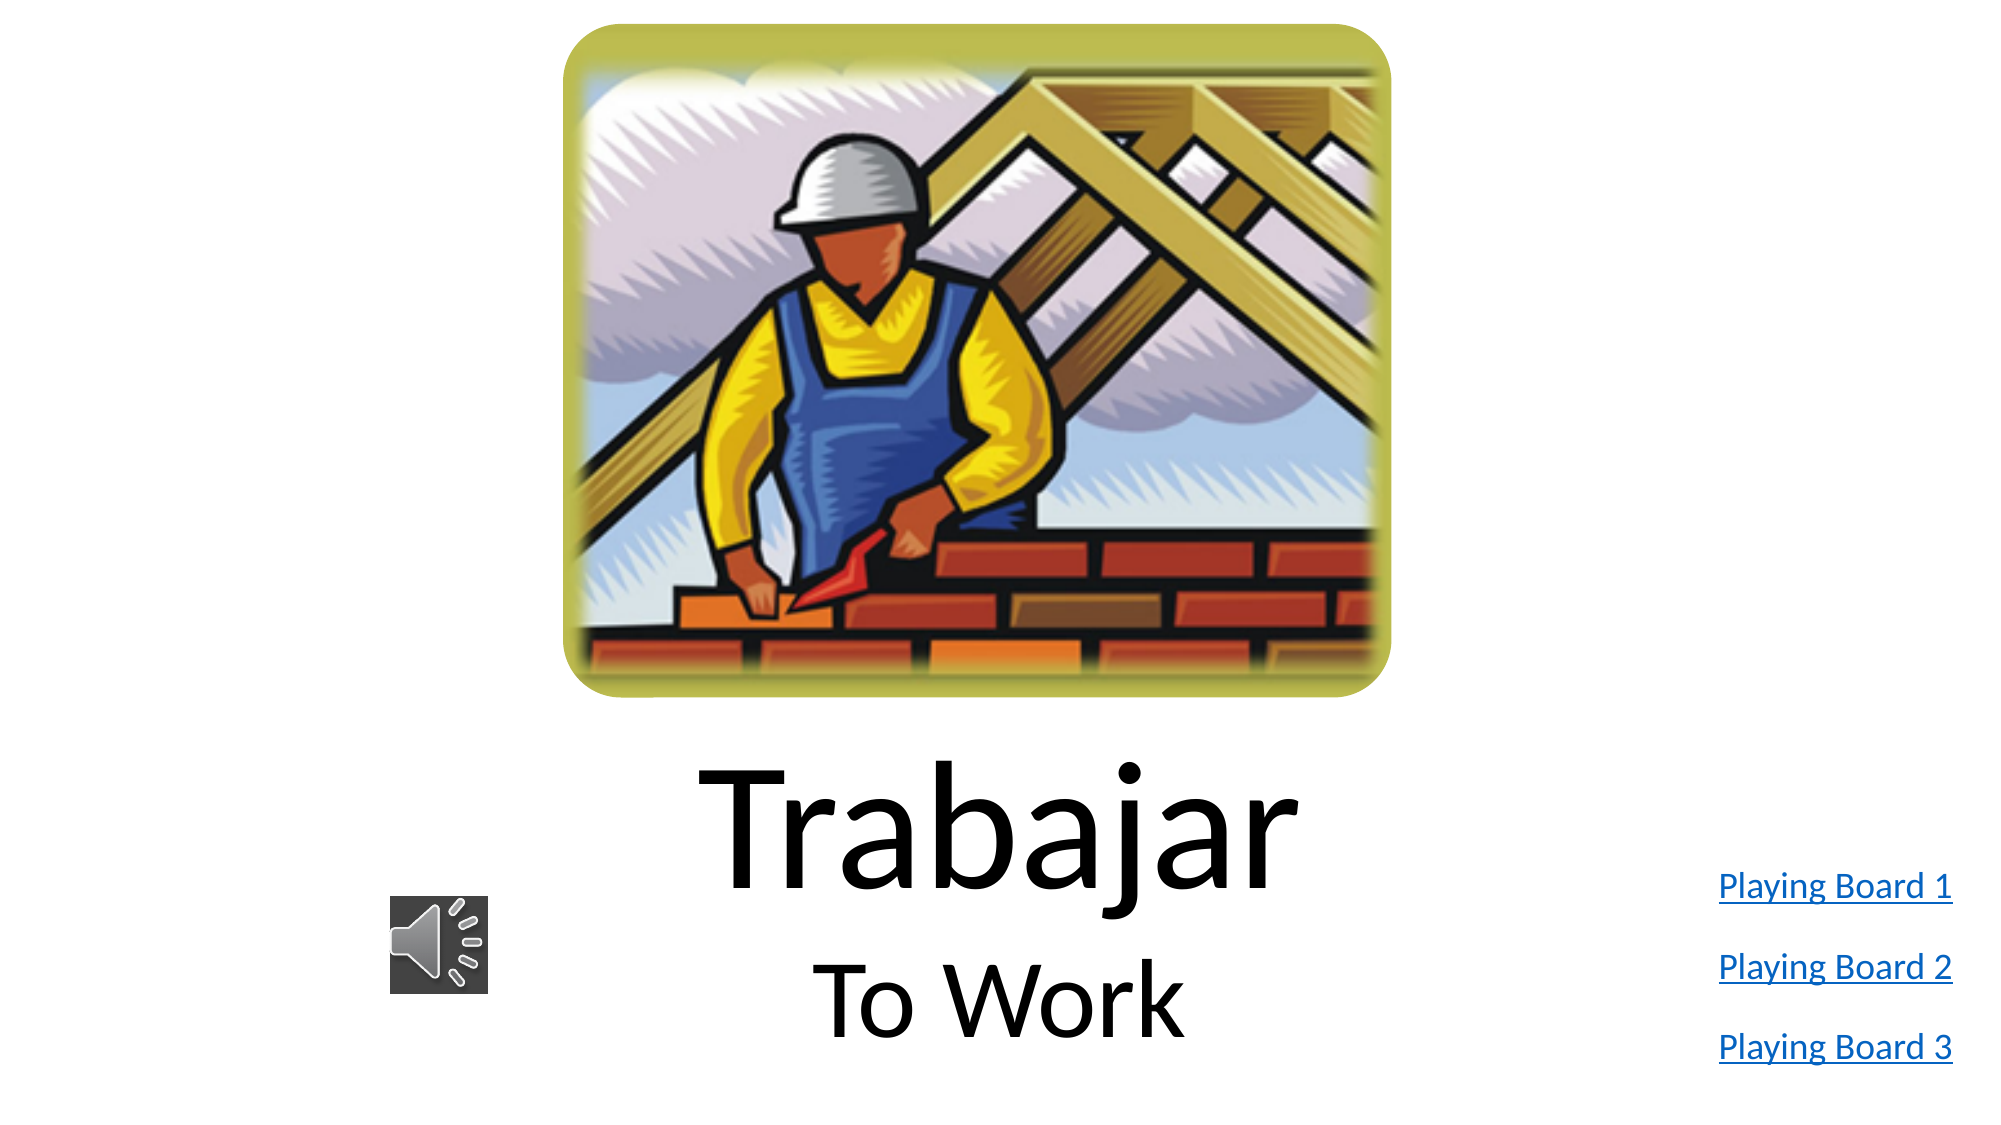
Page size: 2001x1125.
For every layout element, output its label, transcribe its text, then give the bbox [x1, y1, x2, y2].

picture [388, 894, 489, 995]
text_box Playing Board 3 [1703, 1014, 1969, 1075]
text_box Playing Board 2 [1703, 934, 1969, 995]
text_box Trabajar To Work [682, 698, 1318, 1068]
picture [562, 23, 1392, 698]
text_box Playing Board 1 [1703, 854, 1969, 914]
